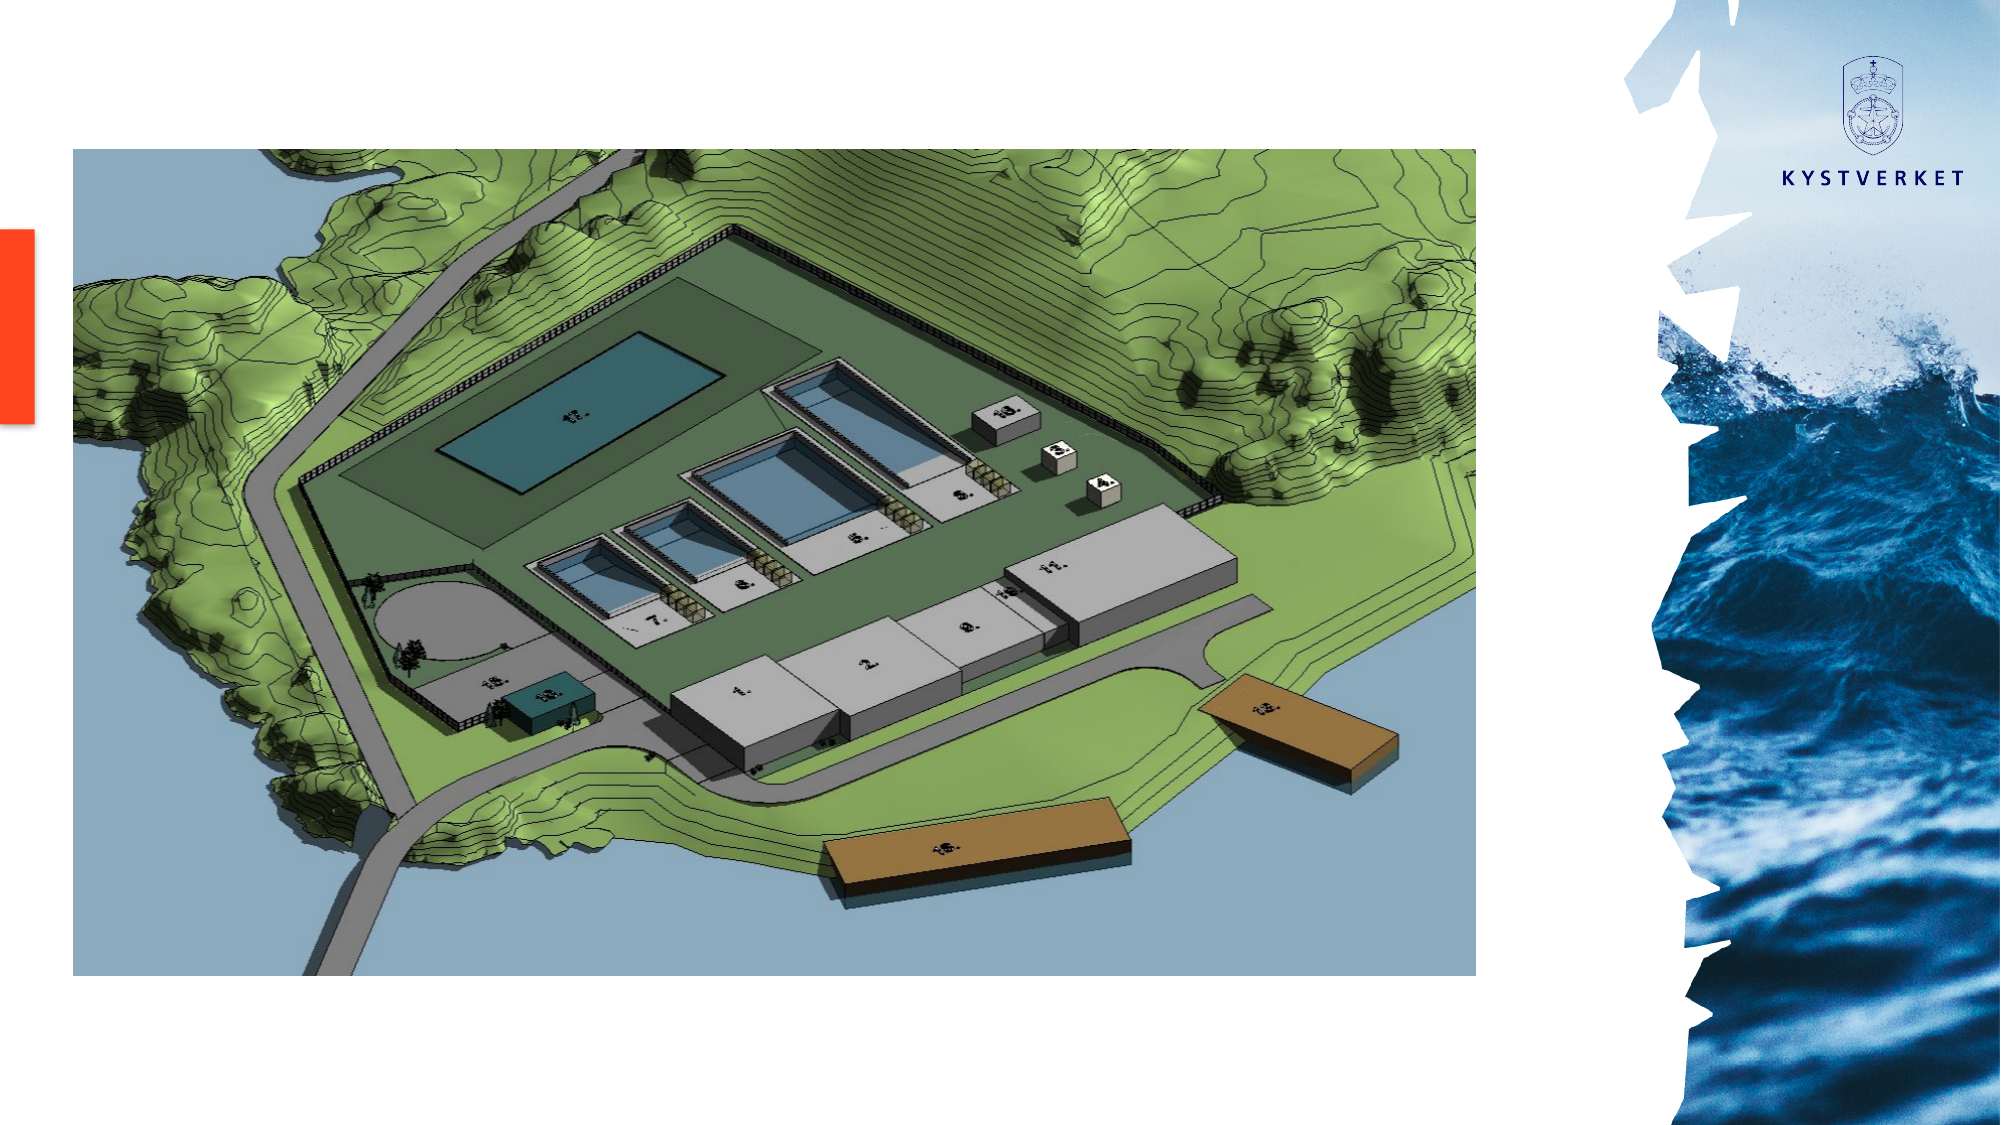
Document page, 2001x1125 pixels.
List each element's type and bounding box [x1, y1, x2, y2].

picture [73, 149, 1476, 976]
picture [1623, 0, 2000, 1125]
